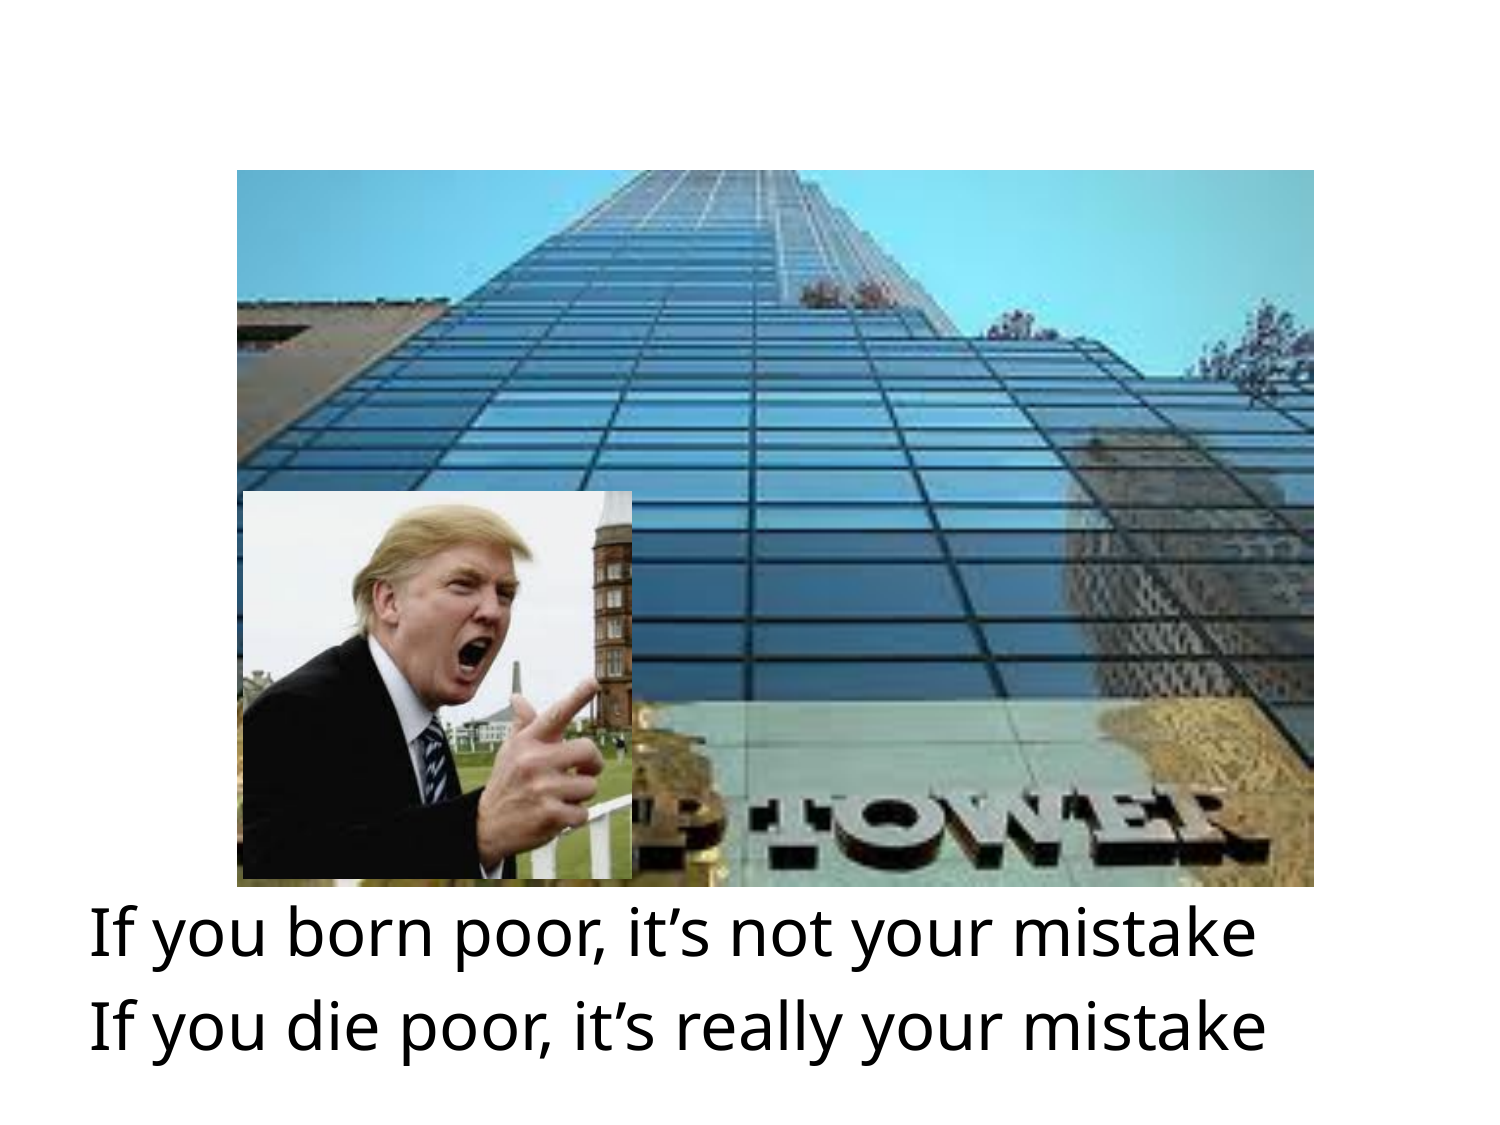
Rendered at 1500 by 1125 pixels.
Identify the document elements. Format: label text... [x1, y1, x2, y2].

picture [237, 170, 1314, 888]
text_box If you born poor, it’s not your mistake If you die poor, it’s really your mistake [74, 882, 1425, 1125]
